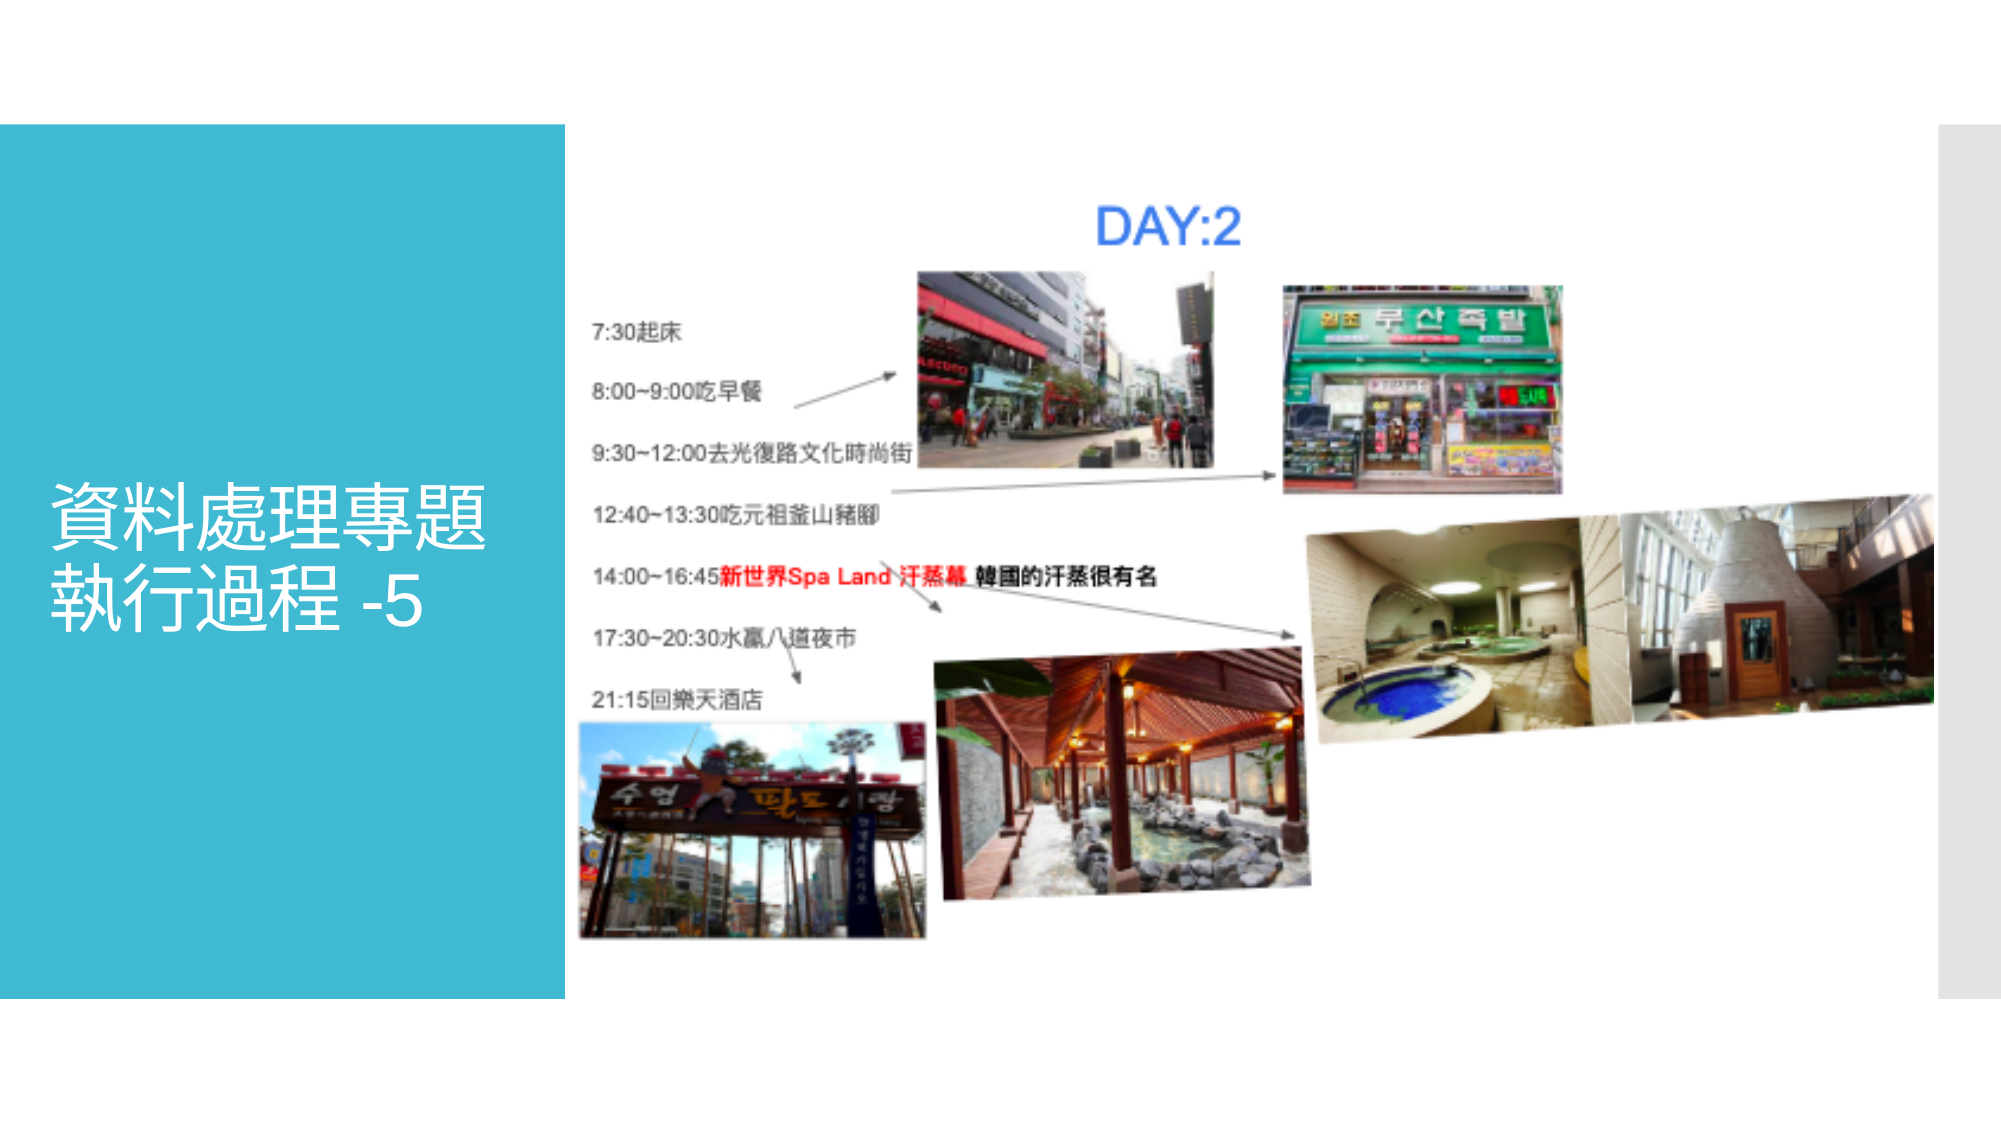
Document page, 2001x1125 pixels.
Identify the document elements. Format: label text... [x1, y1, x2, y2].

picture [569, 176, 1934, 949]
title 資料處理專題 執行過程-5 [40, 183, 526, 940]
